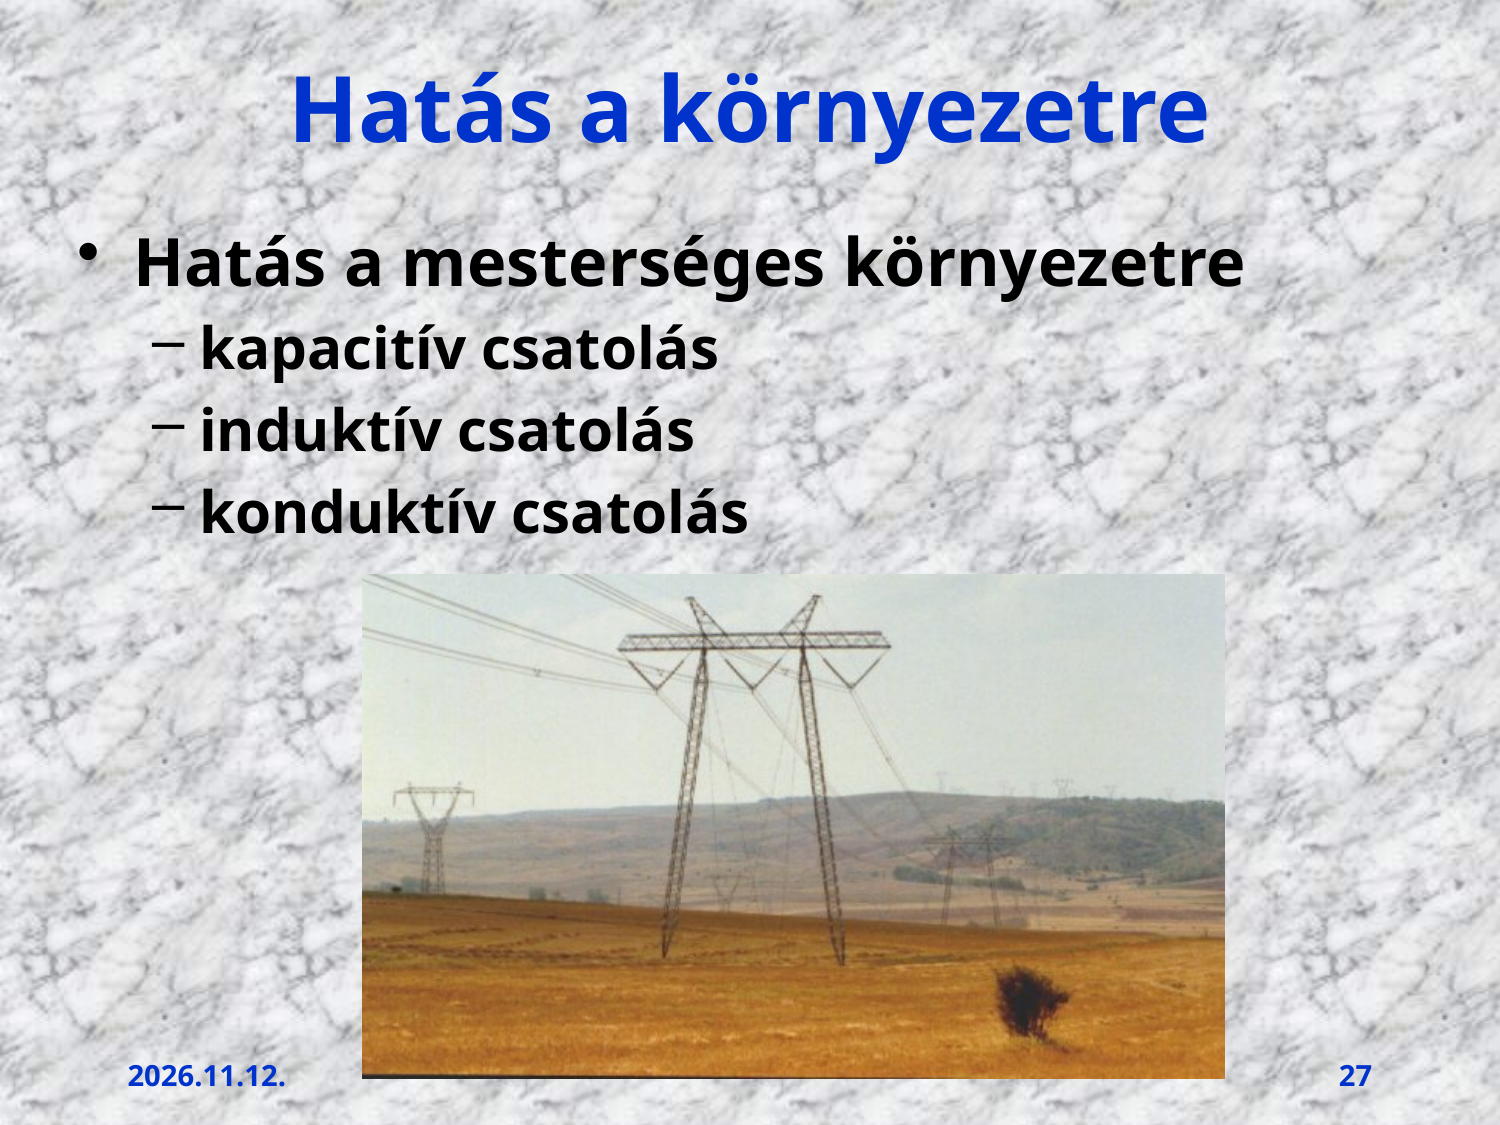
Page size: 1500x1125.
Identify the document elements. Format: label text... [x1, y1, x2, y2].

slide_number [112, 1049, 426, 1125]
text_box Hatás a mesterséges környezetre kapacitív csatolás induktív csatolás konduktív csatolás [62, 212, 1375, 563]
picture [0, 0, 1500, 1125]
slide_number 27 [1074, 1049, 1388, 1125]
text_box Hatás a környezetre [112, 12, 1388, 200]
